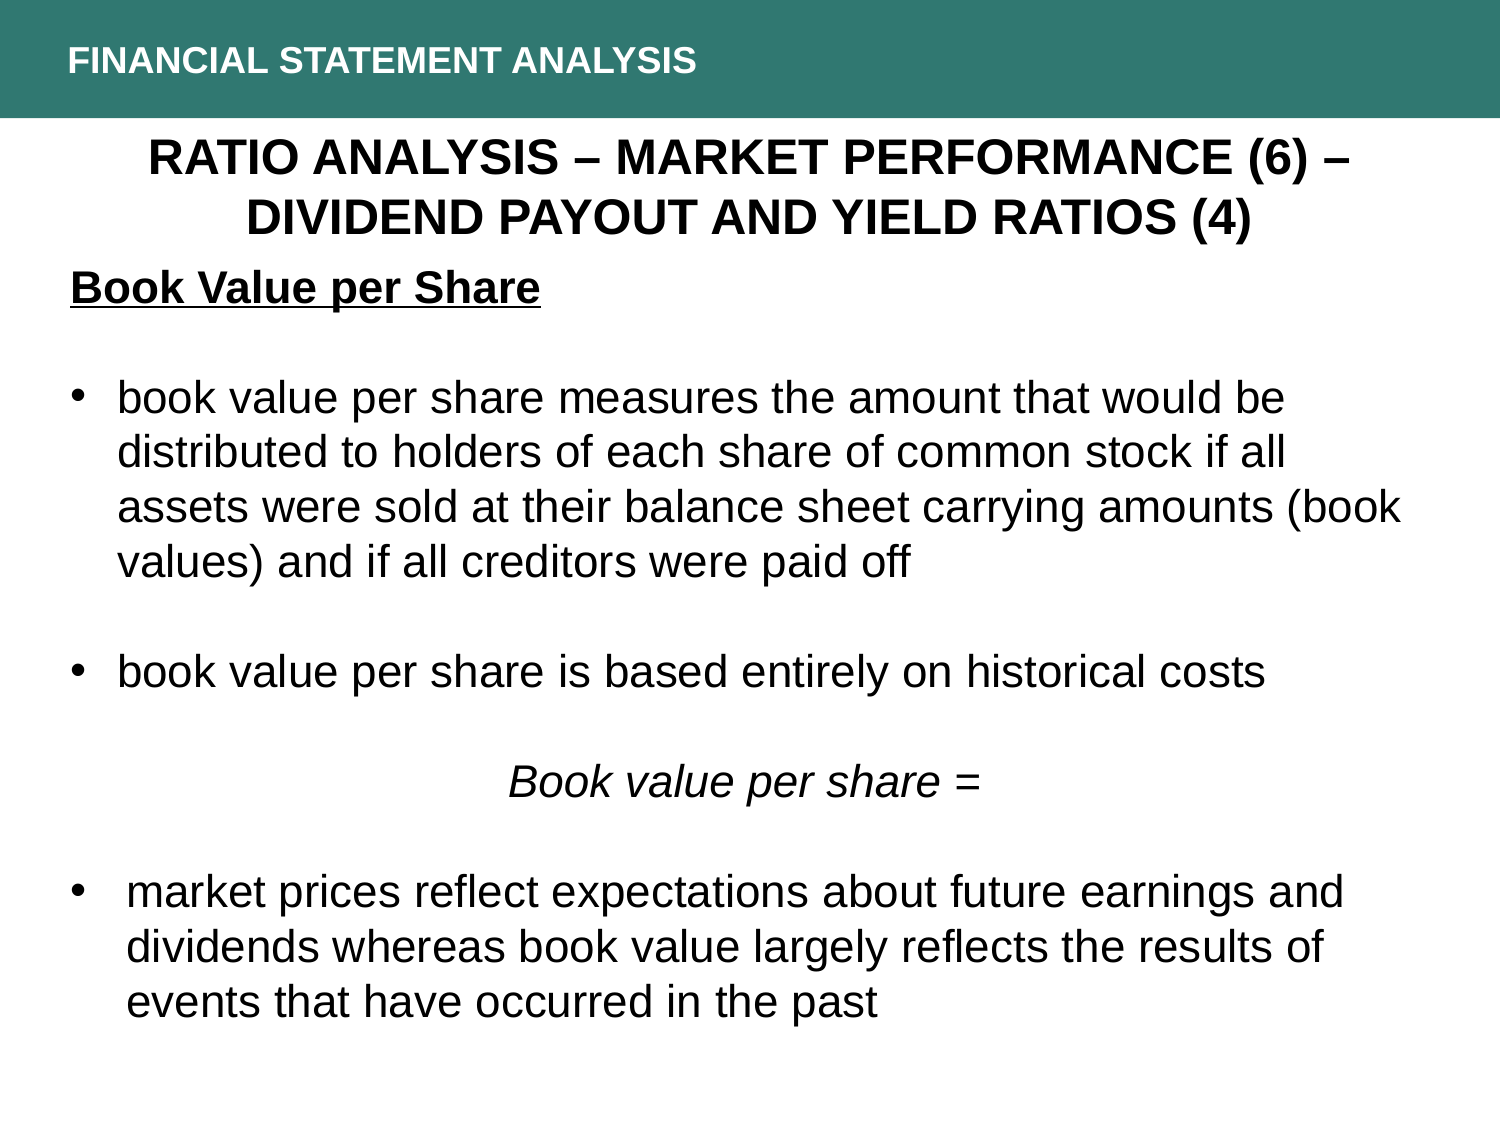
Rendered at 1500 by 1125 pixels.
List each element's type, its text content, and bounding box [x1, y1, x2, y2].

text_box FINANCIAL STATEMENT ANALYSIS [0, 0, 1500, 120]
text_box RATIO ANALYSIS – MARKET PERFORMANCE (6) – DIVIDEND PAYOUT AND YIELD RATIOS (4) [55, 117, 1444, 253]
